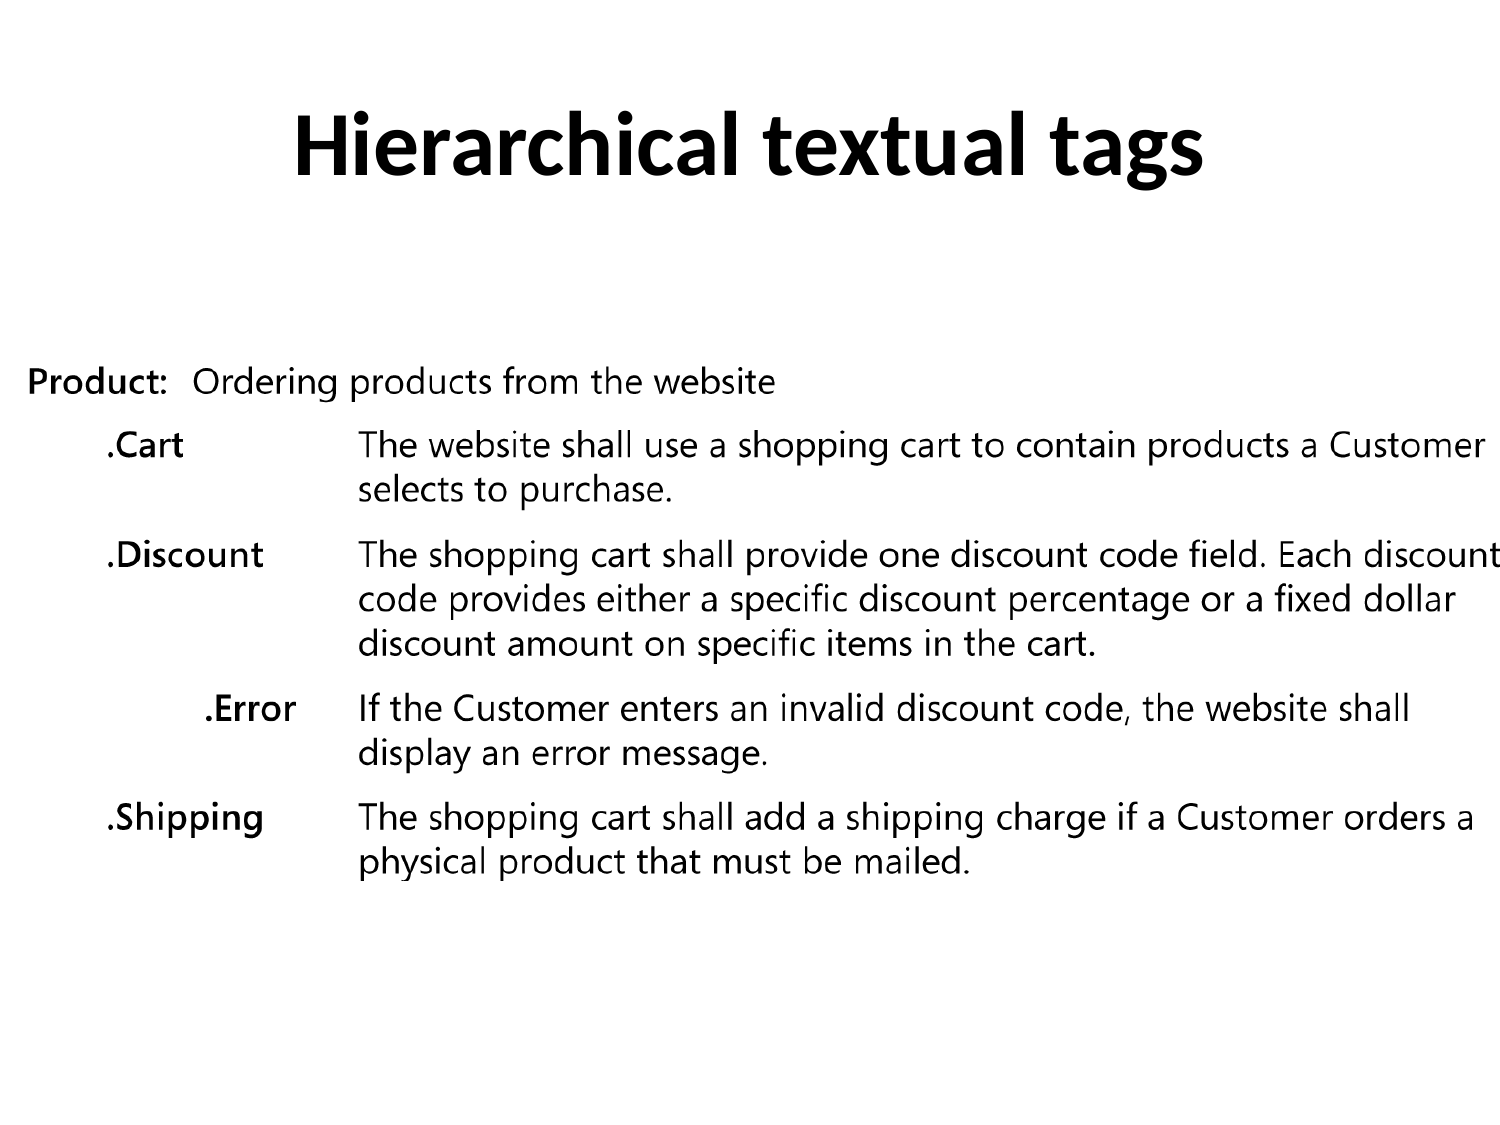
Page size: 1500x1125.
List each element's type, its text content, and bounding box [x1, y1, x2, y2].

title Hierarchical textual tags [75, 45, 1425, 233]
picture [26, 362, 1500, 881]
